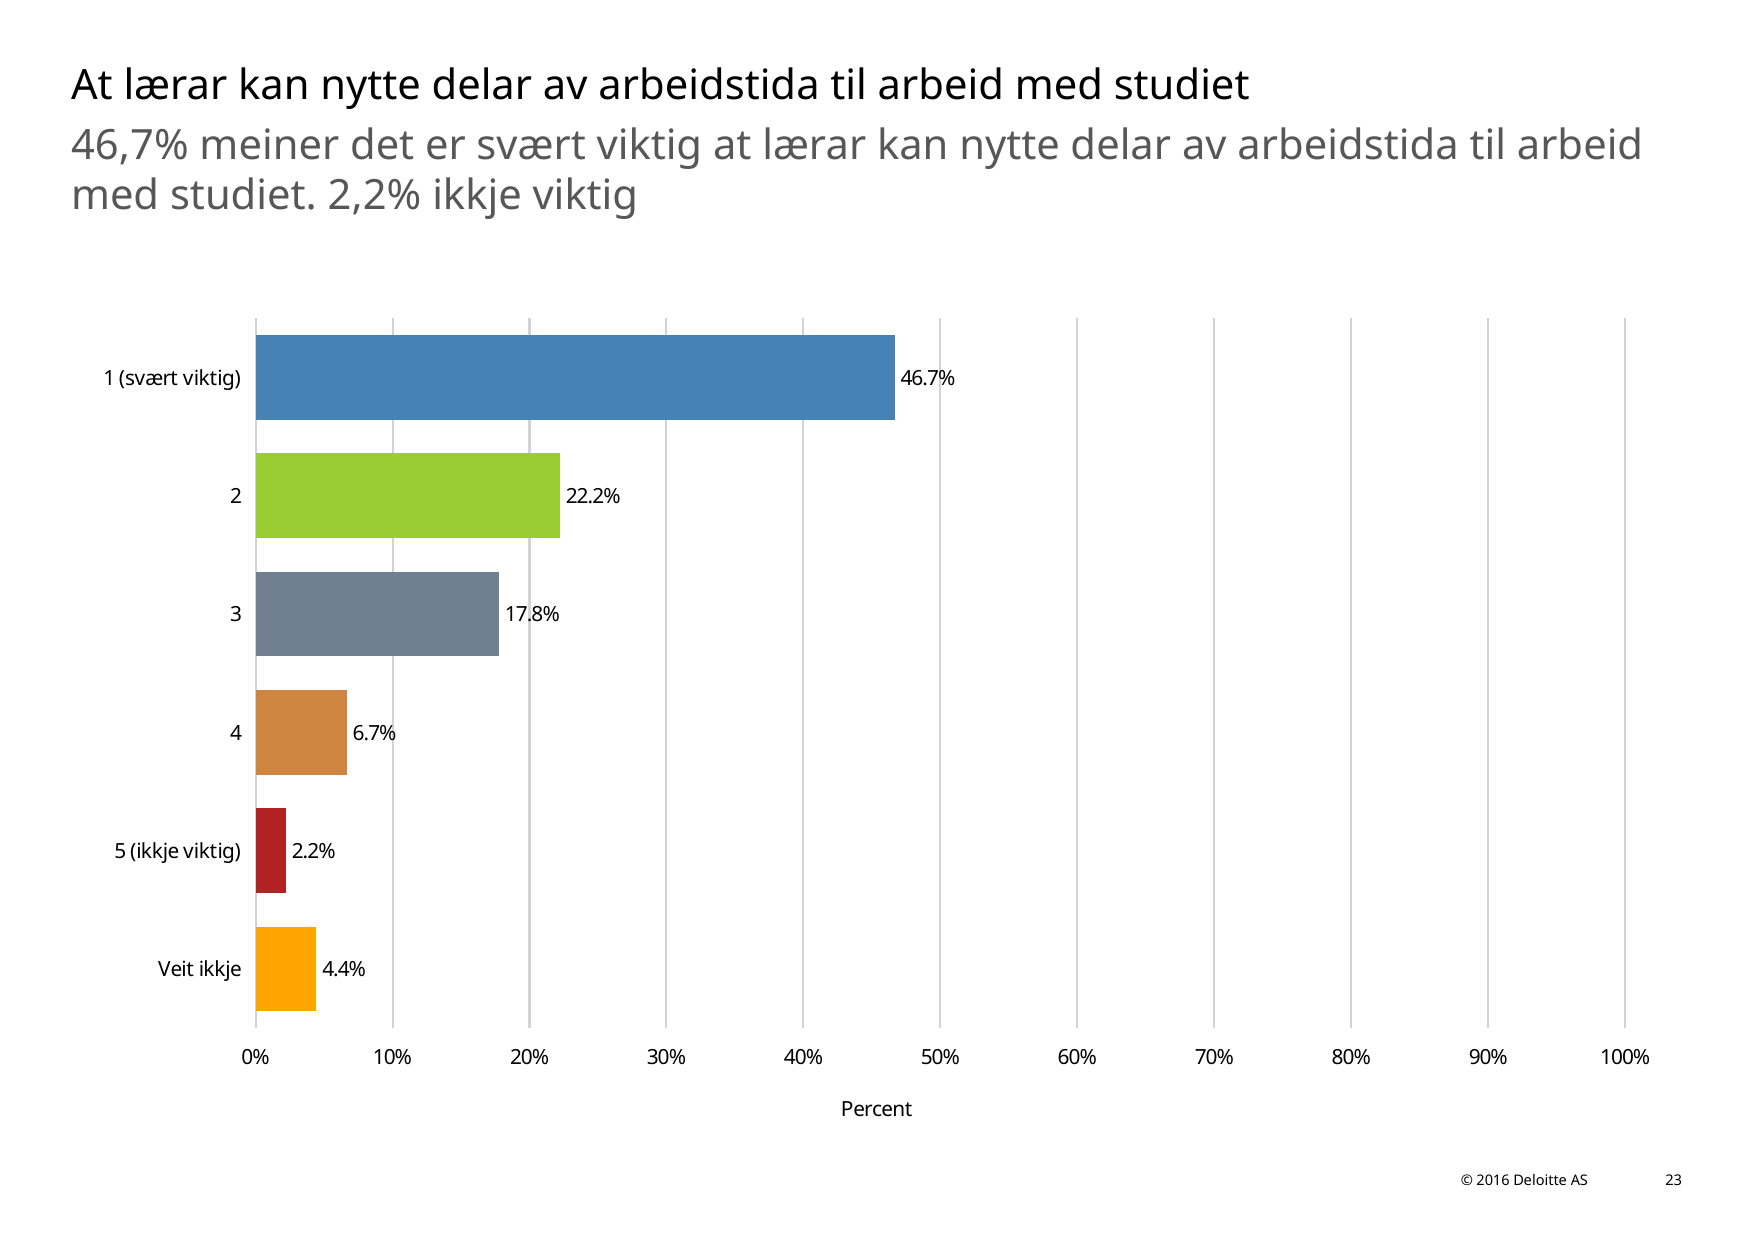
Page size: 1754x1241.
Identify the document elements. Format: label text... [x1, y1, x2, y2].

title At lærar kan nytte delar av arbeidstida til arbeid med studiet [71, 57, 1683, 118]
list 46,7% meiner det er svært viktig at lærar kan nytte delar av arbeidstida til arbeid med studiet. 2,2% ikkje viktig [71, 118, 1683, 255]
chart [70, 301, 1683, 1154]
